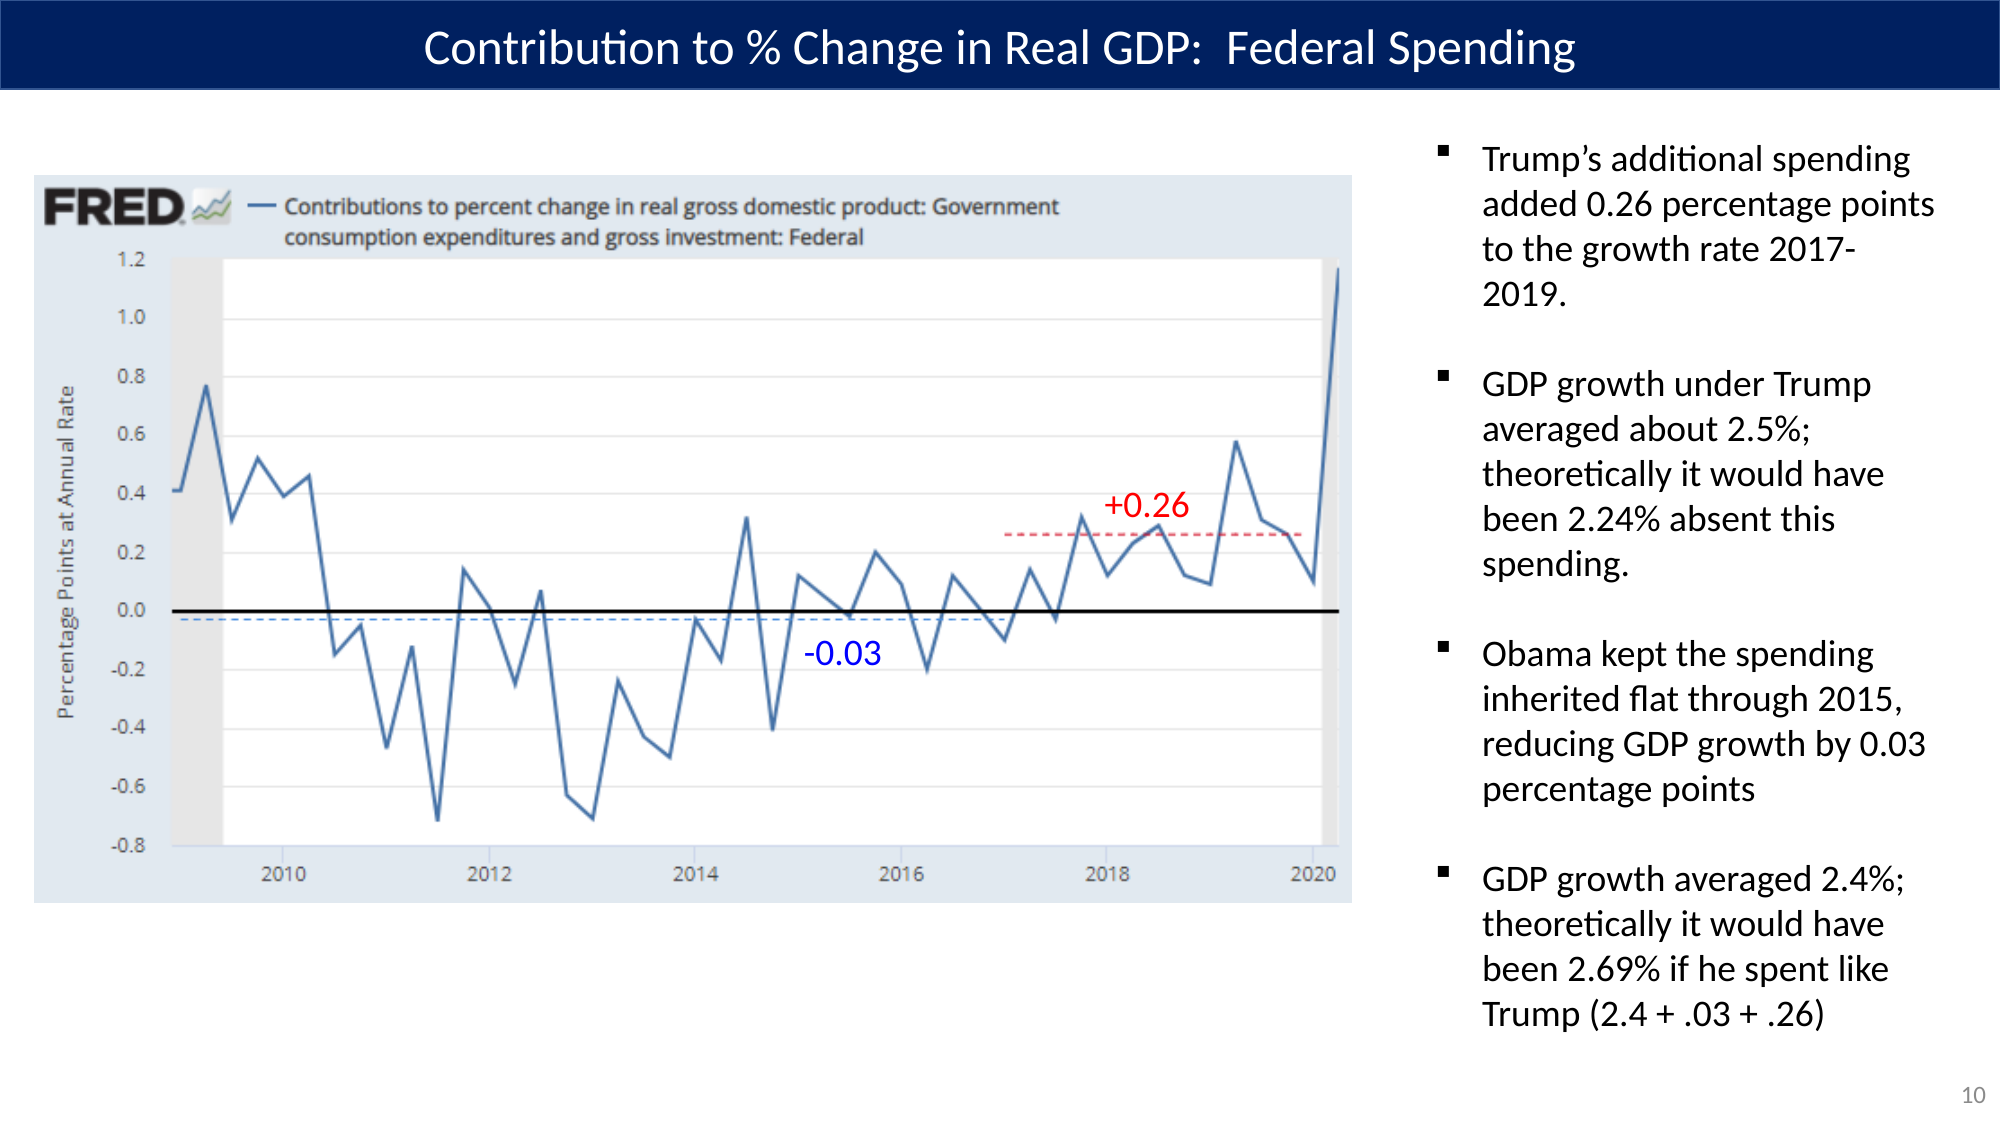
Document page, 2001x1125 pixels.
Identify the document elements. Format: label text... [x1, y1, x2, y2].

text_box Trump’s additional spending added 0.26 percentage points to the growth rate 2017-2019. GDP growth under Trump averaged about 2.5%; theoretically it would have been 2.24% absent this spending. Obama kept the spending inherited flat through 2015, reducing GDP growth by 0.03 percentage points GDP growth averaged 2.4%; theoretically it would have been 2.69% if he spent like Trump (2.4 + .03 + .26) [1420, 126, 1953, 1041]
text_box Contribution to % Change in Real GDP: Federal Spending [0, 0, 2000, 90]
slide_number 10 [1551, 1063, 2000, 1124]
picture [34, 175, 1352, 903]
